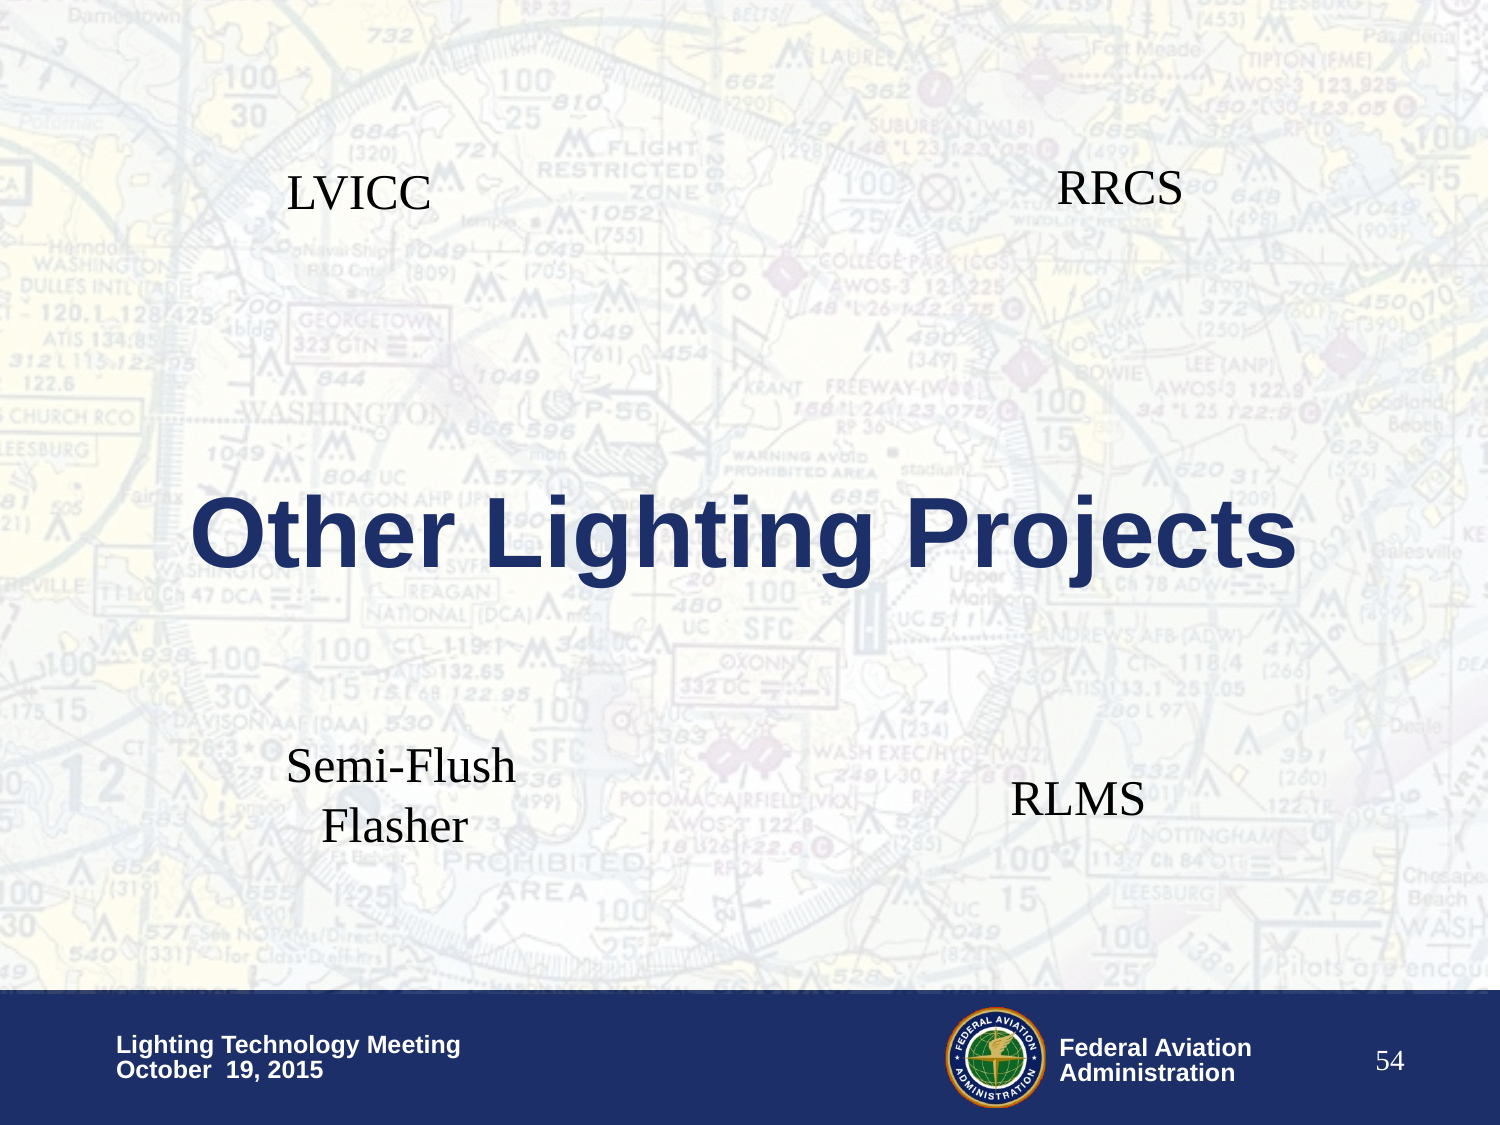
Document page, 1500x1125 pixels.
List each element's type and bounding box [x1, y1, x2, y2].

picture [945, 1006, 1046, 1108]
picture [0, 0, 1489, 994]
